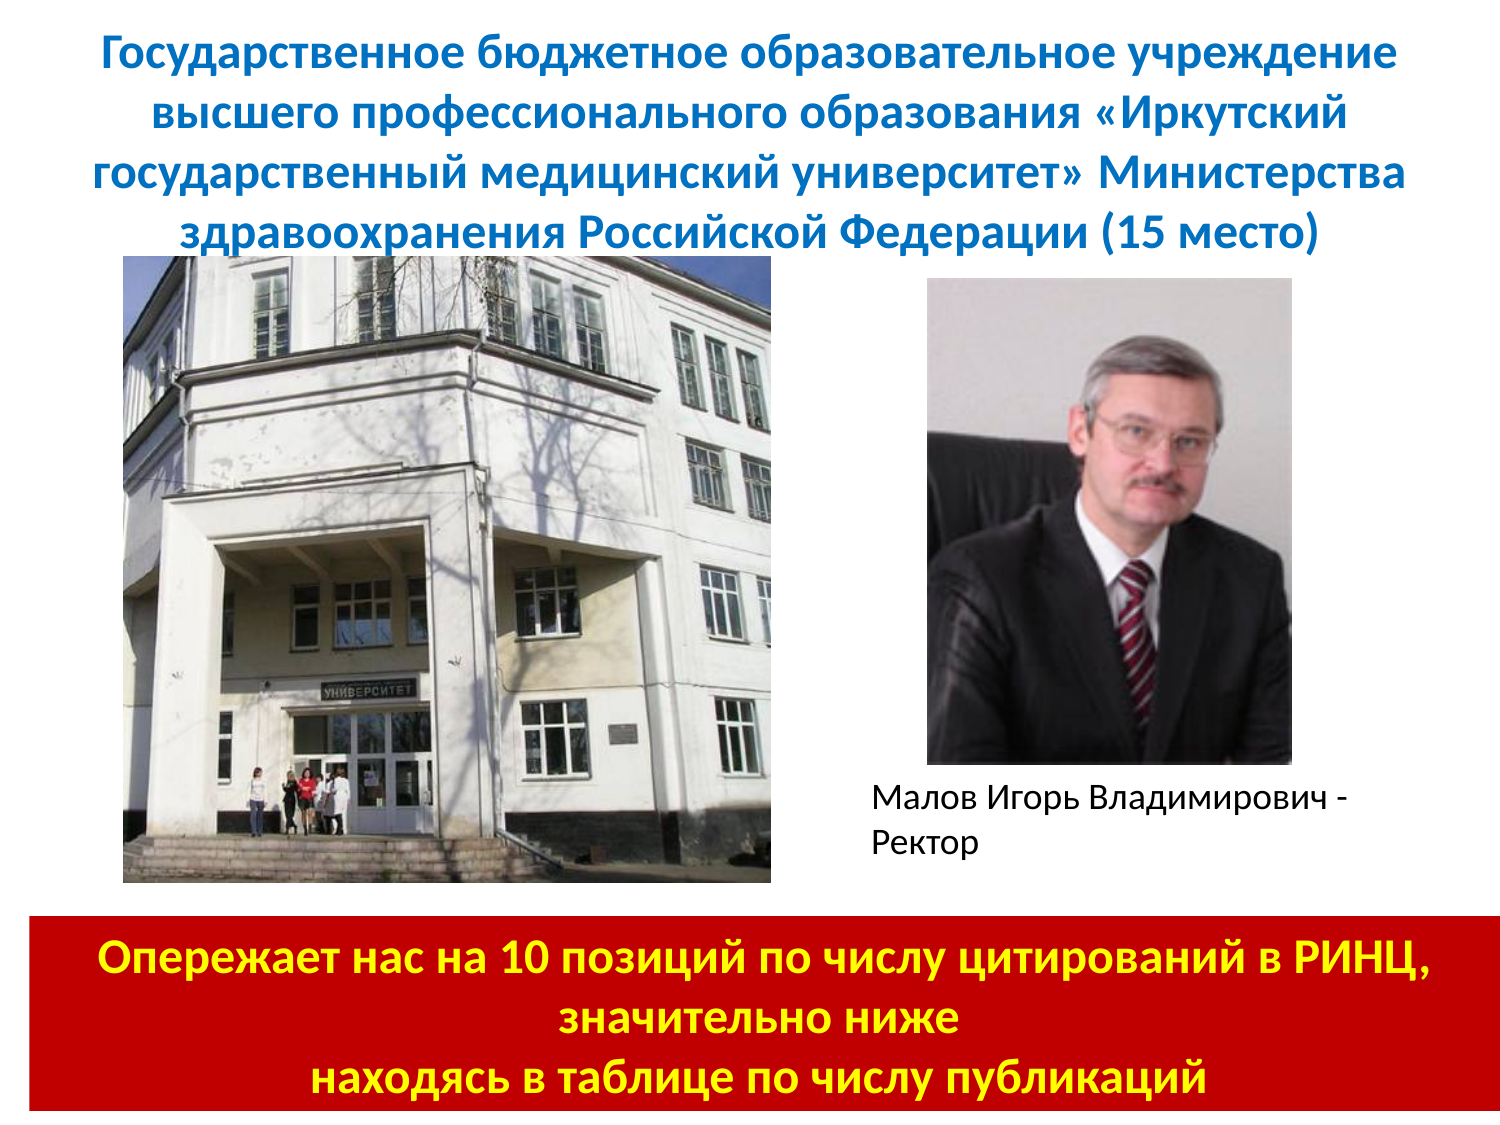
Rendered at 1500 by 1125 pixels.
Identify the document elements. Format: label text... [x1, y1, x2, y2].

text_box Малов Игорь Владимирович - Ректор [856, 764, 1447, 915]
text_box Опережает нас на 10 позиций по числу цитирований в РИНЦ, значительно ниже находясь в таблице по числу публикаций [29, 916, 1500, 1111]
picture [123, 256, 771, 884]
title Государственное бюджетное образовательное учреждение высшего профессионального образования «Иркутский государственный медицинский университет» Министерства здравоохранения Российской Федерации (15 место) [75, 45, 1425, 233]
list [926, 278, 1292, 765]
